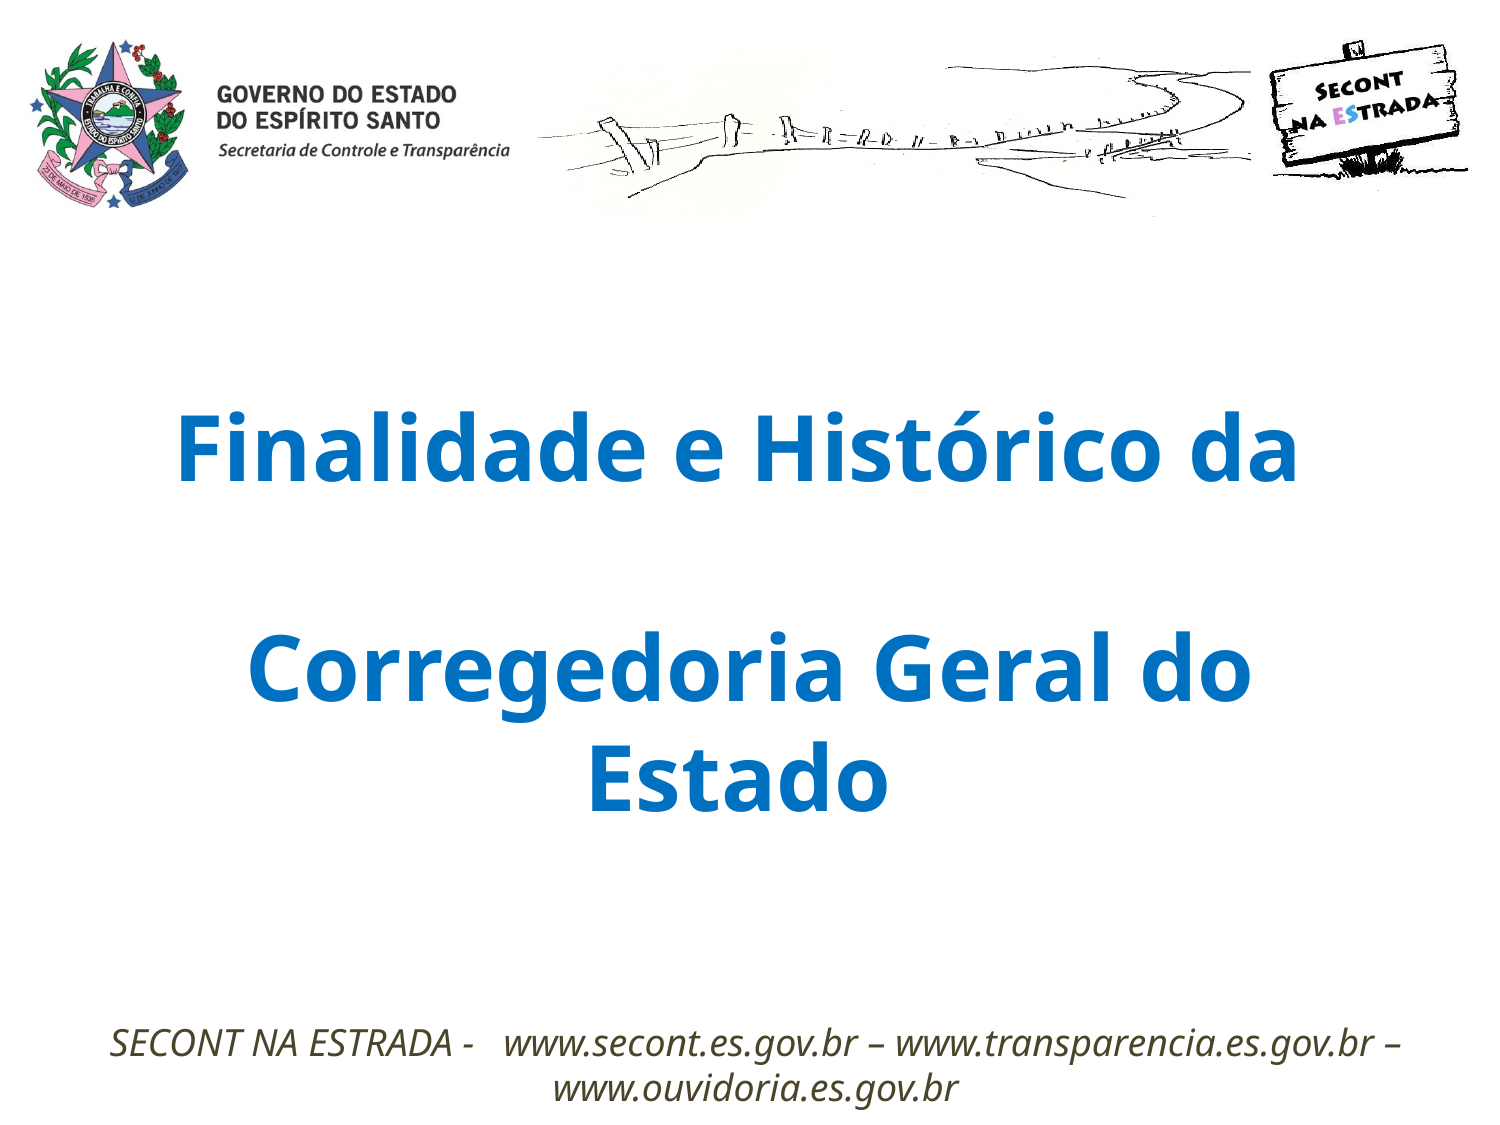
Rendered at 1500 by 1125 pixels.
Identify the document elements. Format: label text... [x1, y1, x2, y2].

picture [29, 18, 1495, 218]
text_box SECONT NA ESTRADA - www.secont.es.gov.br – www.transparencia.es.gov.br – www.ouvidoria.es.gov.br [11, 1011, 1500, 1117]
title Finalidade e Histórico da Corregedoria Geral do Estado [100, 243, 1400, 976]
